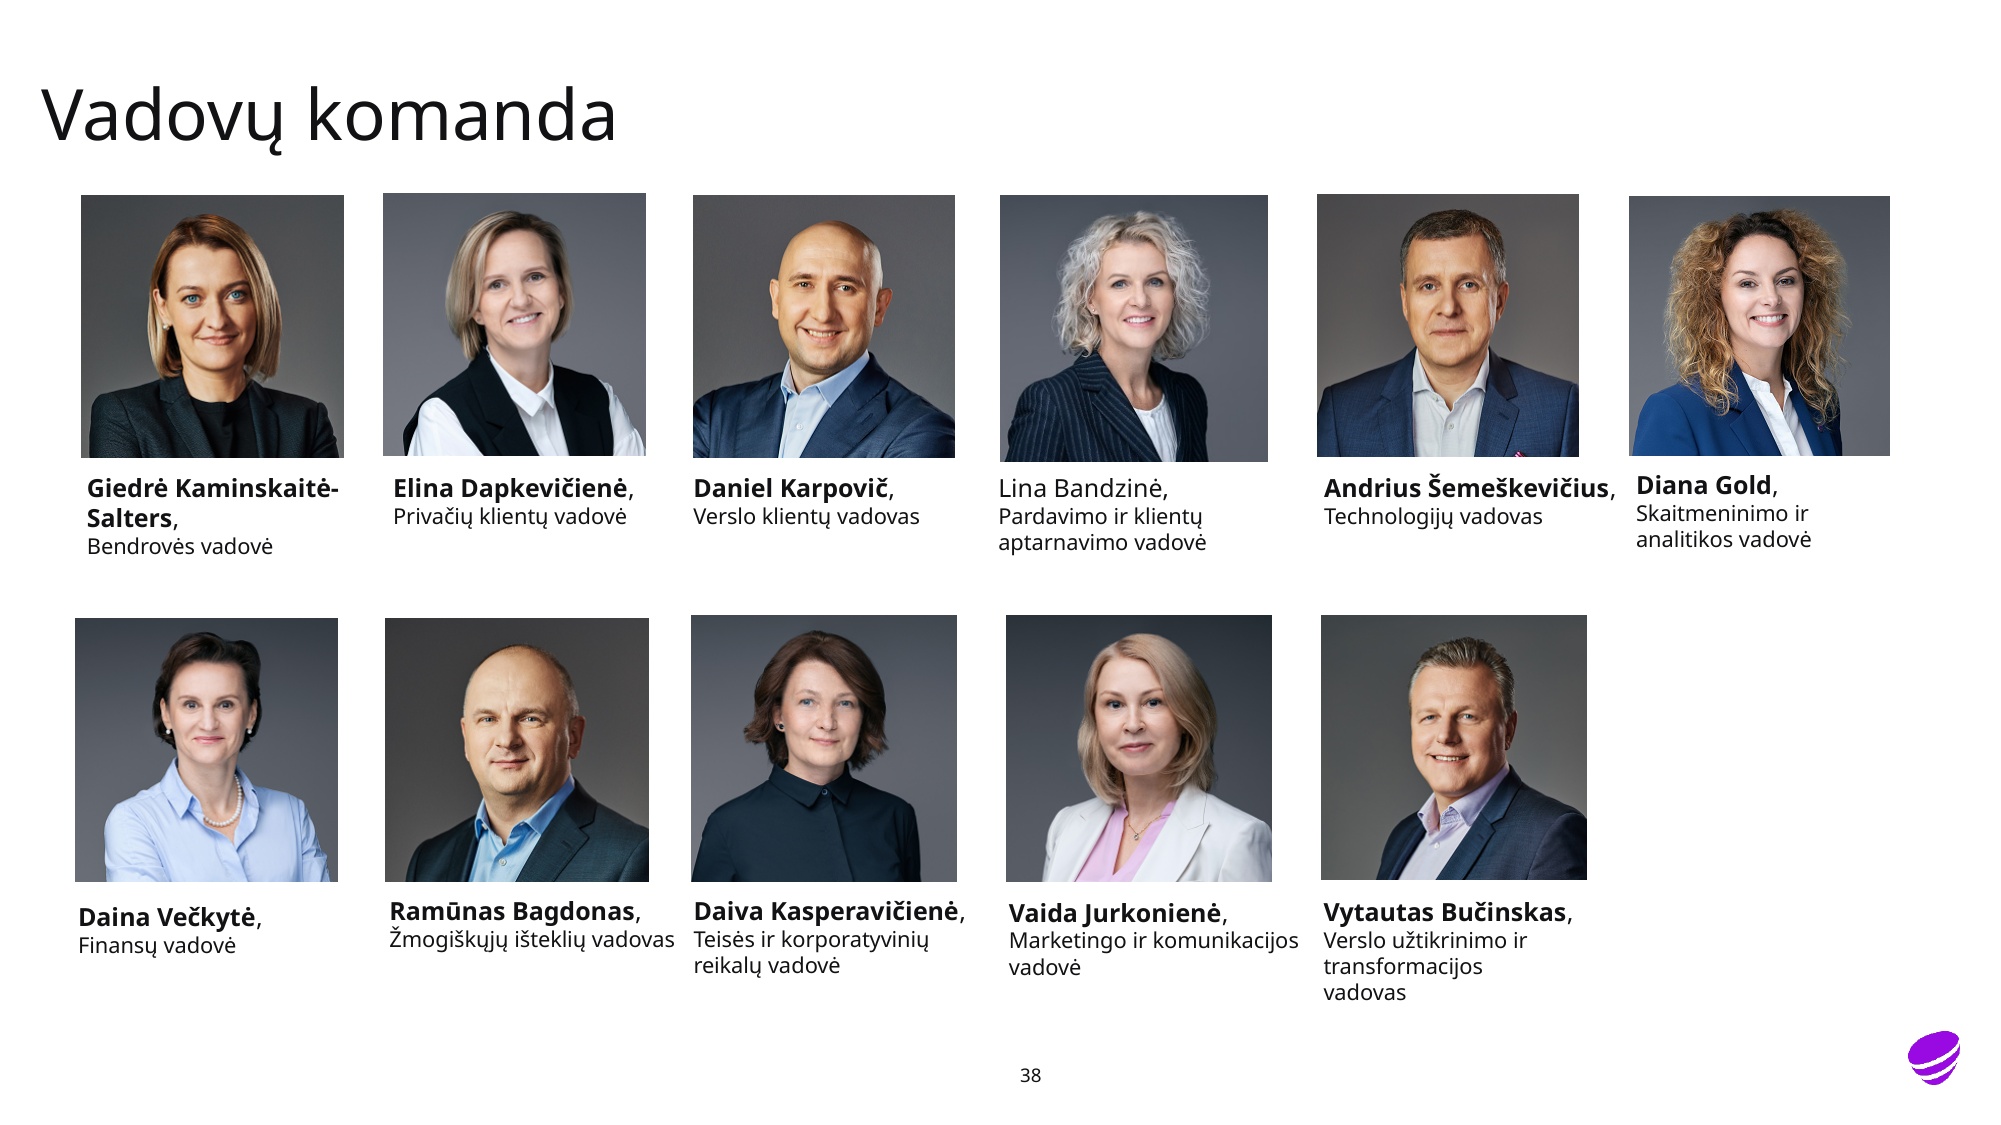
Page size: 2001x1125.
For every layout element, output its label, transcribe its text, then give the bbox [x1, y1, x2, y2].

picture [692, 195, 955, 458]
text_box Daiva Kasperavičienė, Teisės ir korporatyvinių reikalų vadovė [687, 888, 1036, 986]
text_box Ramūnas Bagdonas, Žmogiškųjų išteklių vadovas [383, 888, 687, 959]
text_box Elina Dapkevičienė, Privačių klientų vadovė [387, 465, 657, 567]
picture [81, 195, 344, 458]
picture [691, 615, 957, 882]
picture [75, 618, 338, 882]
text_box Vytautas Bučinskas, Verslo užtikrinimo ir transformacijos vadovas [1317, 889, 1649, 1013]
picture [385, 618, 649, 882]
picture [1316, 194, 1579, 457]
text_box Lina Bandzinė, Pardavimo ir klientų aptarnavimo vadovė [992, 465, 1225, 563]
picture [1000, 195, 1268, 462]
picture [1908, 1031, 1960, 1085]
picture [383, 193, 646, 456]
text_box Diana Gold, Skaitmeninimo ir analitikos vadovė [1630, 462, 1910, 560]
picture [1629, 196, 1890, 456]
text_box Andrius Šemeškevičius, Technologijų vadovas [1318, 464, 1638, 536]
title Vadovų komanda [41, 82, 1958, 233]
slide_number 38 [1020, 1053, 1142, 1089]
text_box Daina Večkytė, Finansų vadovė [72, 889, 286, 966]
text_box Vaida Jurkonienė, Marketingo ir komunikacijos vadovė [1002, 889, 1317, 987]
text_box Daniel Karpovič, Verslo klientų vadovas [687, 465, 936, 537]
text_box Giedrė Kaminskaitė- Salters, Bendrovės vadovė [81, 465, 355, 567]
picture [1321, 615, 1587, 880]
picture [1006, 615, 1272, 882]
